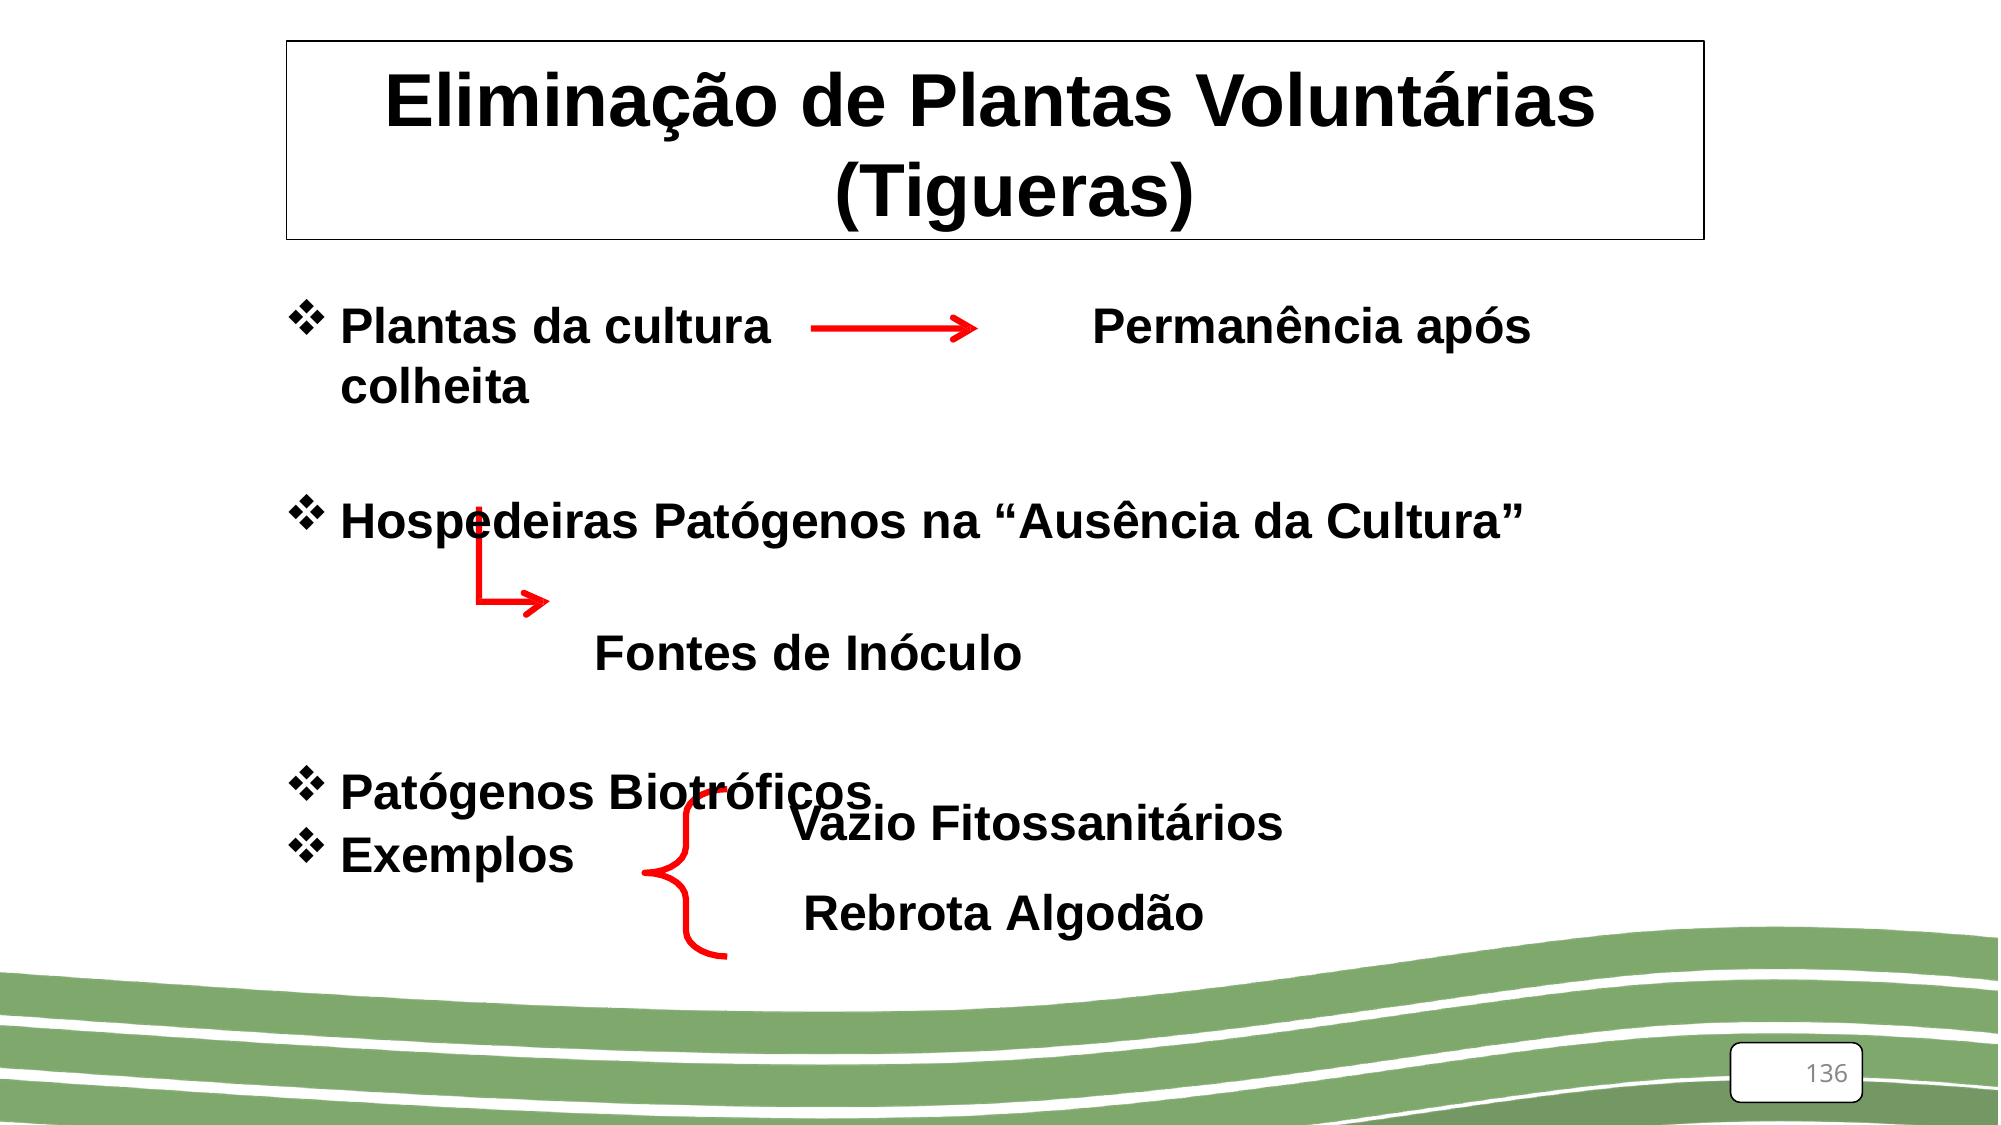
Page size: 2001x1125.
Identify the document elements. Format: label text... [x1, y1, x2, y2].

text_box [644, 820, 728, 957]
title Eliminação de Plantas Voluntárias (Tigueras) [286, 40, 1705, 240]
text_box [810, 314, 979, 343]
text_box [1729, 1041, 1864, 1104]
picture [0, 926, 1998, 1125]
text_box Exemplos [282, 820, 579, 882]
slide_number 136 [1789, 1113, 1854, 1125]
text_box Plantas da cultura Permanência após colheita Hospedeiras Patógenos na “Ausência da Cultura” Fontes de Inóculo Patógenos Biotróficos [282, 291, 1682, 820]
text_box Vazio Fitossanitários Rebrota Algodão [787, 820, 1292, 941]
